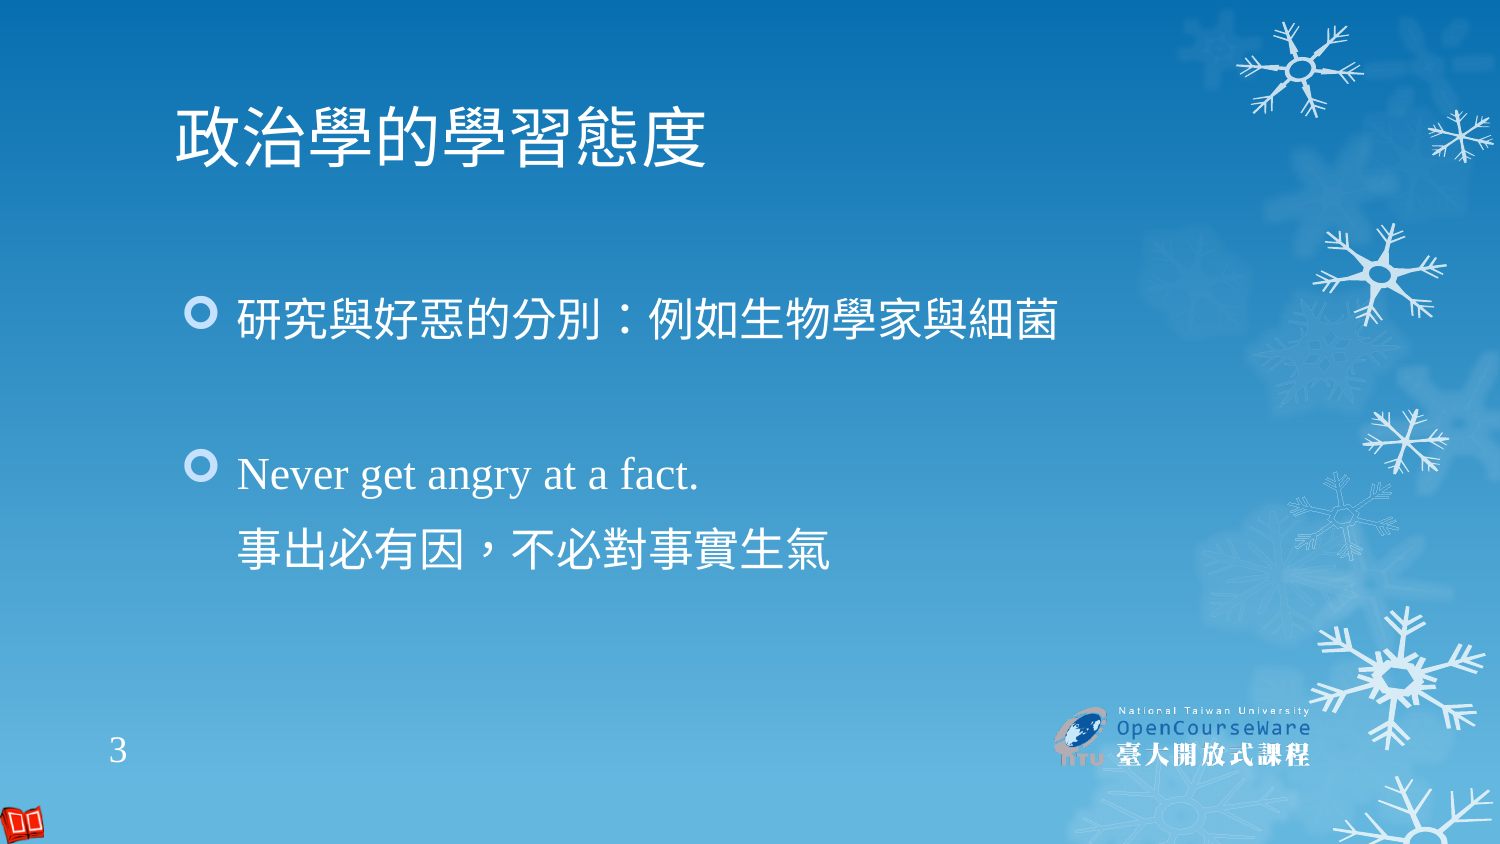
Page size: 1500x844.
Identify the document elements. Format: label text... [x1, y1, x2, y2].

slide_number 3 [93, 732, 194, 778]
picture [0, 805, 44, 844]
title 政治學的學習態度 [159, 79, 1329, 193]
picture [1033, 721, 1330, 781]
list 研究與好惡的分別：例如生物學家與細菌 Never get angry at a fact. 事出必有因，不必對事實生氣 [165, 222, 1335, 721]
